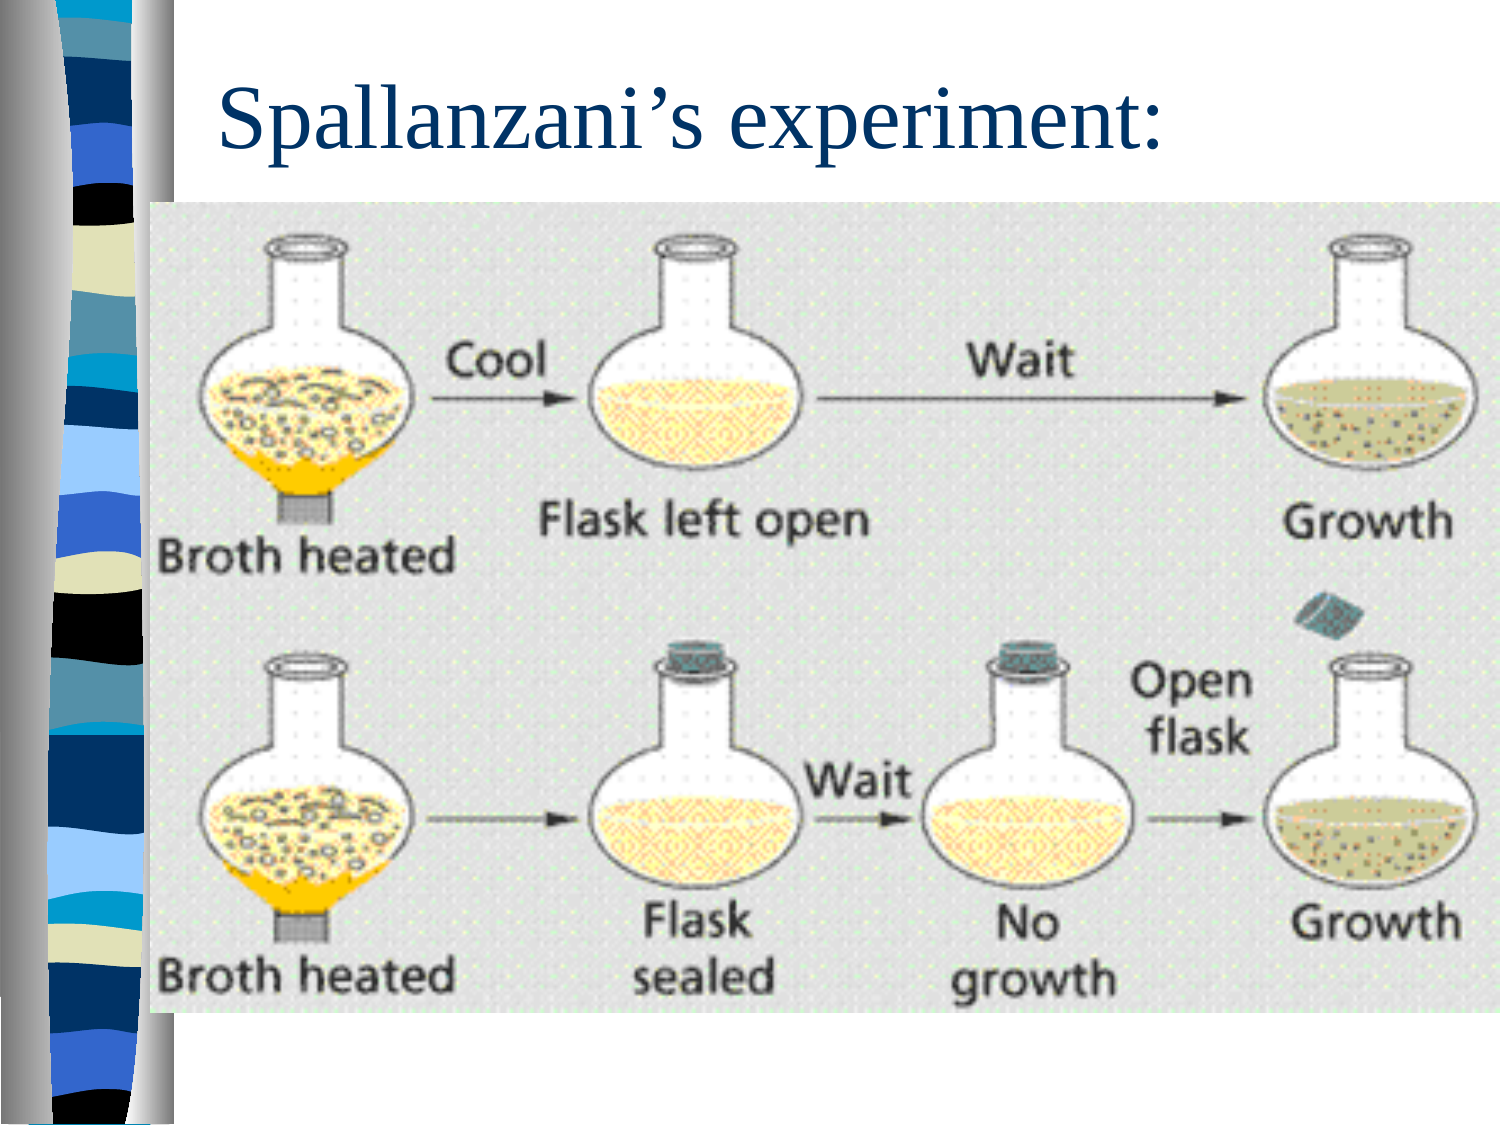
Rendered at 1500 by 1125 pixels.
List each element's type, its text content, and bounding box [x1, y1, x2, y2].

picture [149, 202, 1500, 1013]
text_box Spallanzani’s experiment: [201, 49, 1183, 175]
